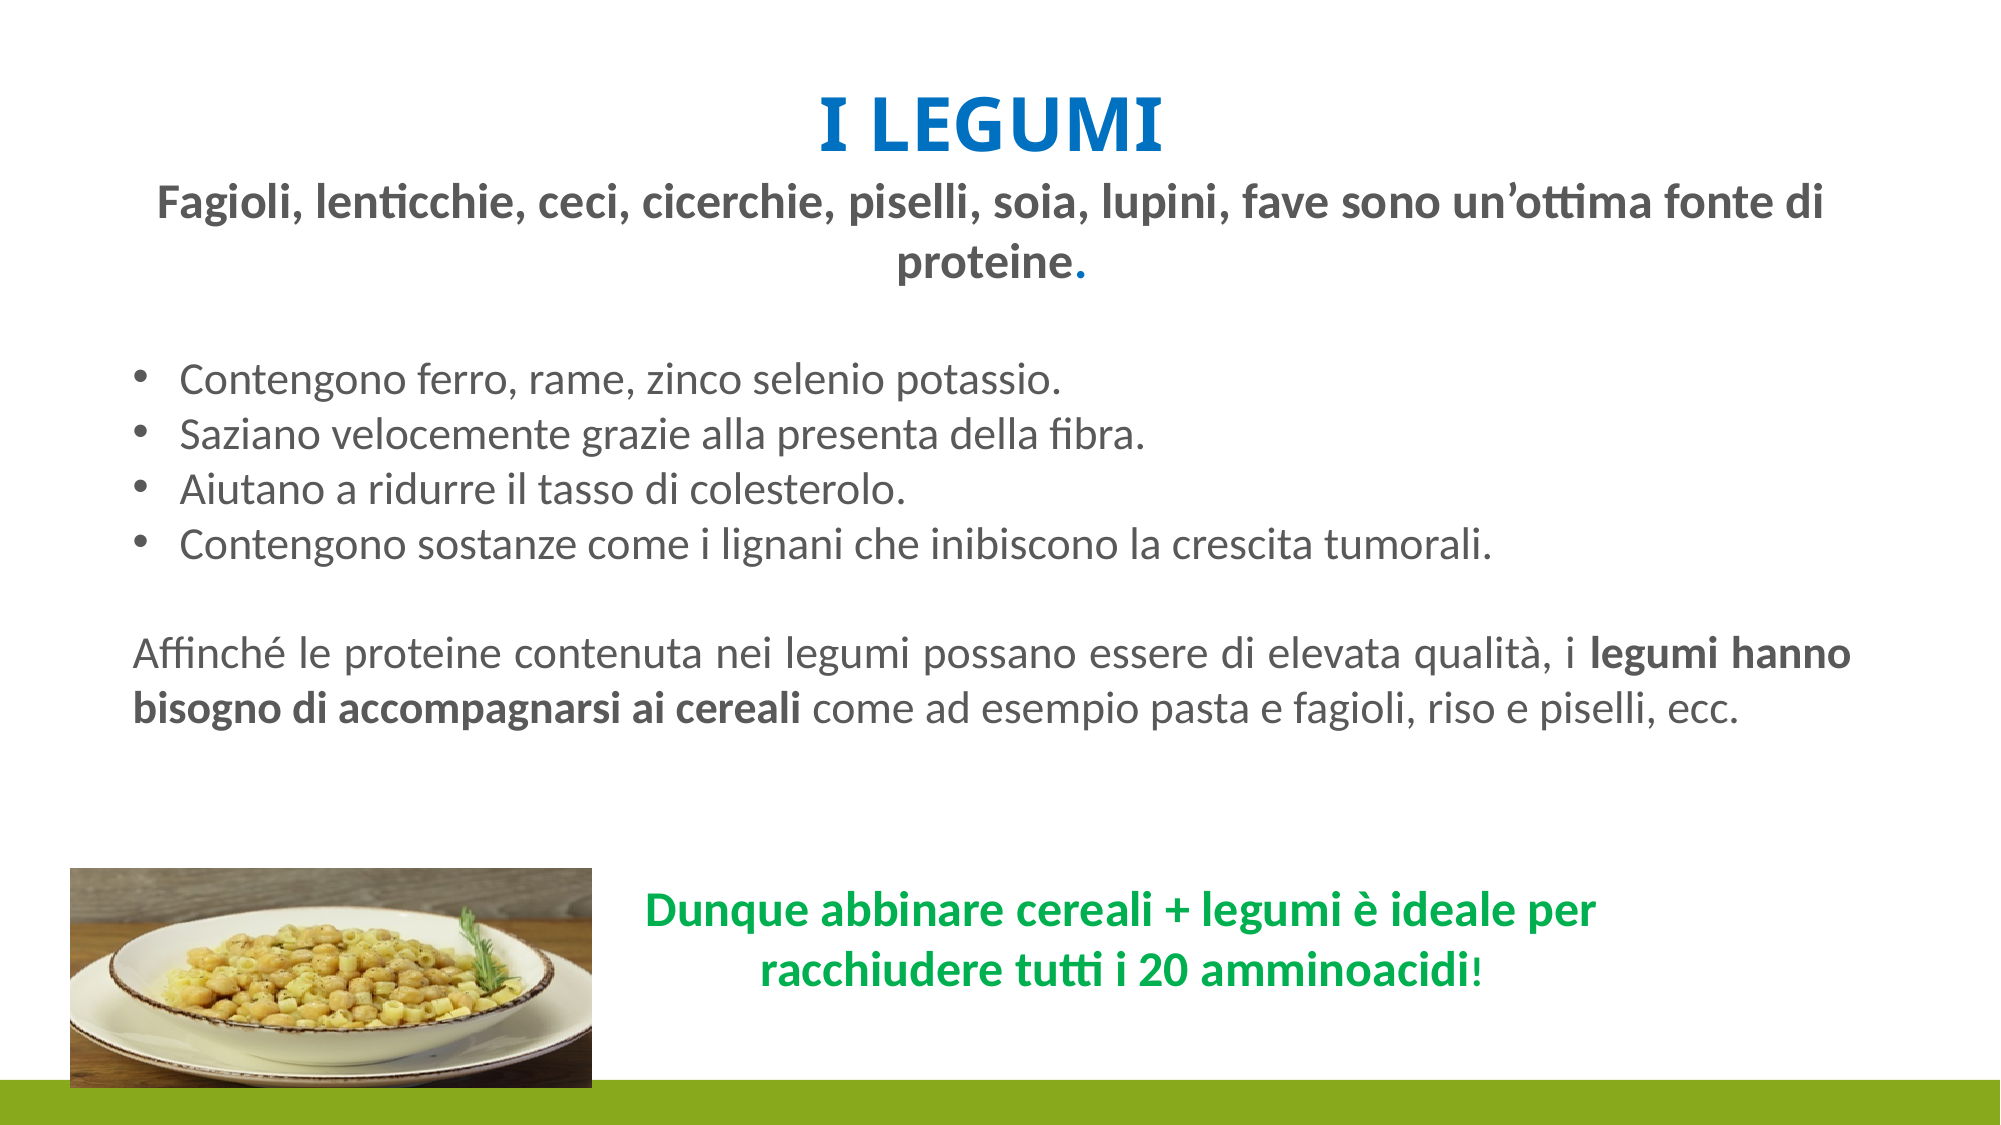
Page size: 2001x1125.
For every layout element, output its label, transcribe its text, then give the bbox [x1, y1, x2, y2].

text_box Fagioli, lenticchie, ceci, cicerchie, piselli, soia, lupini, fave sono un’ottima fonte di proteine. Contengono ferro, rame, zinco selenio potassio. Saziano velocemente grazie alla presenta della fibra. Aiutano a ridurre il tasso di colesterolo. Contengono sostanze come i lignani che inibiscono la crescita tumorali. Affinché le proteine contenuta nei legumi possano essere di elevata qualità, i legumi hanno bisogno di accompagnarsi ai cereali come ad esempio pasta e fagioli, riso e piselli, ecc. [117, 160, 1867, 741]
picture [70, 868, 592, 1088]
title I LEGUMI [92, 24, 1893, 176]
text_box Dunque abbinare cereali + legumi è ideale per racchiudere tutti i 20 amminoacidi! [592, 868, 1654, 1004]
